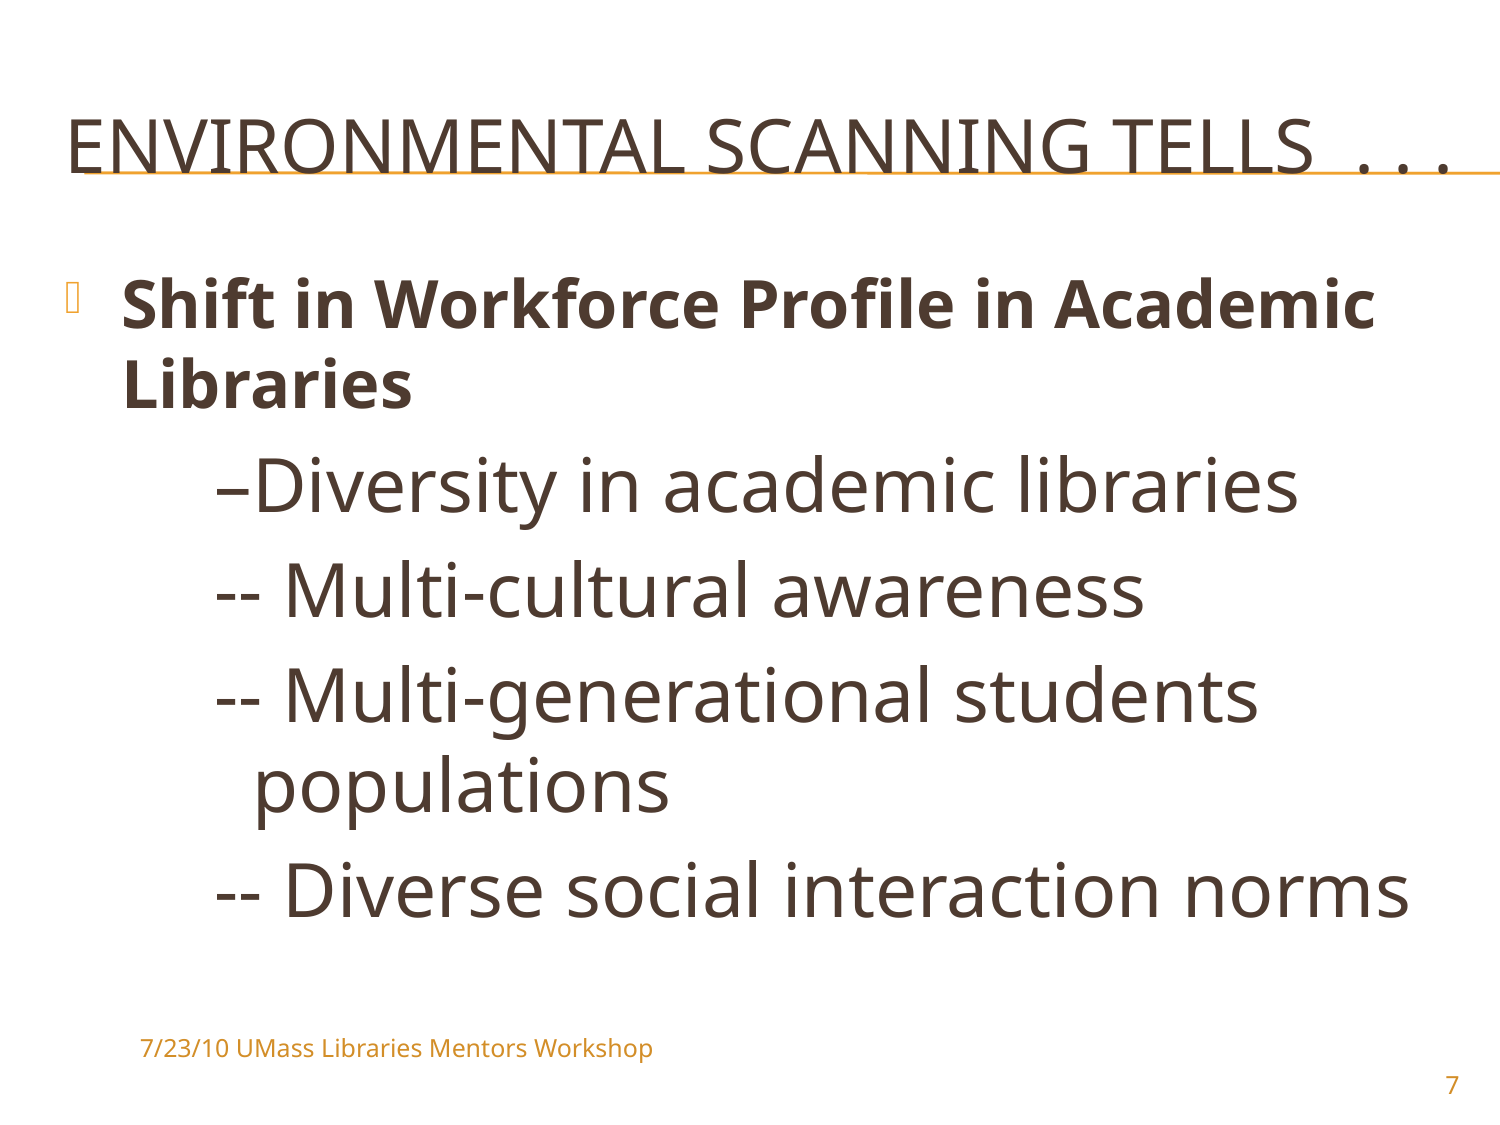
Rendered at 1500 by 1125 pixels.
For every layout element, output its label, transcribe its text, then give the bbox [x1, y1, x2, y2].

list Shift in Workforce Profile in Academic Libraries –Diversity in academic libraries -- Multi-cultural awareness -- Multi-generational students populations -- Diverse social interaction norms [50, 254, 1475, 998]
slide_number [125, 1025, 800, 1063]
title Environmental scanning tells . . . [50, 75, 1475, 213]
slide_number 7 [1350, 1061, 1475, 1103]
